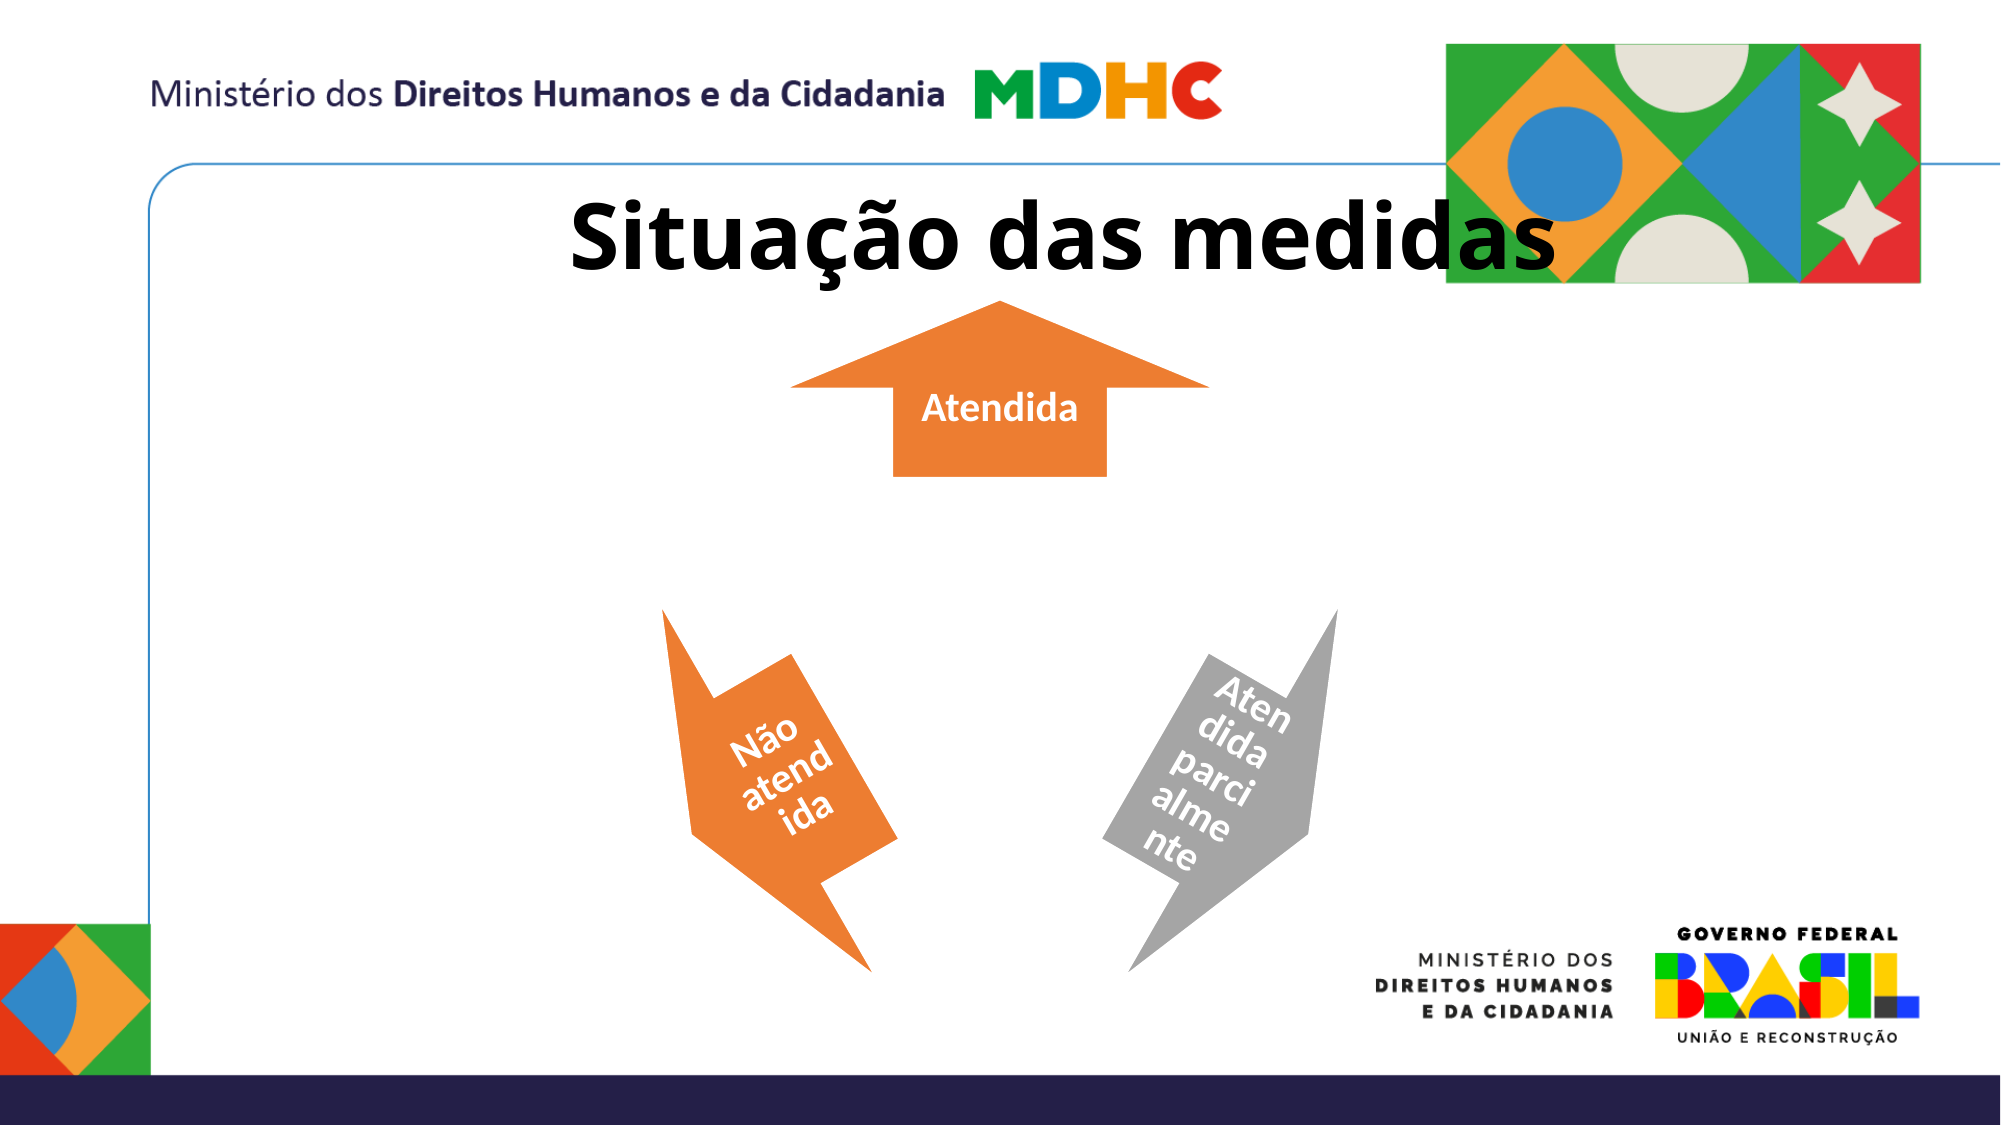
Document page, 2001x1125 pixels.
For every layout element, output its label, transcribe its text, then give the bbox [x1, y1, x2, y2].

picture [0, 0, 2001, 1125]
title Situação das medidas [554, 131, 1653, 299]
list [137, 299, 1863, 1014]
